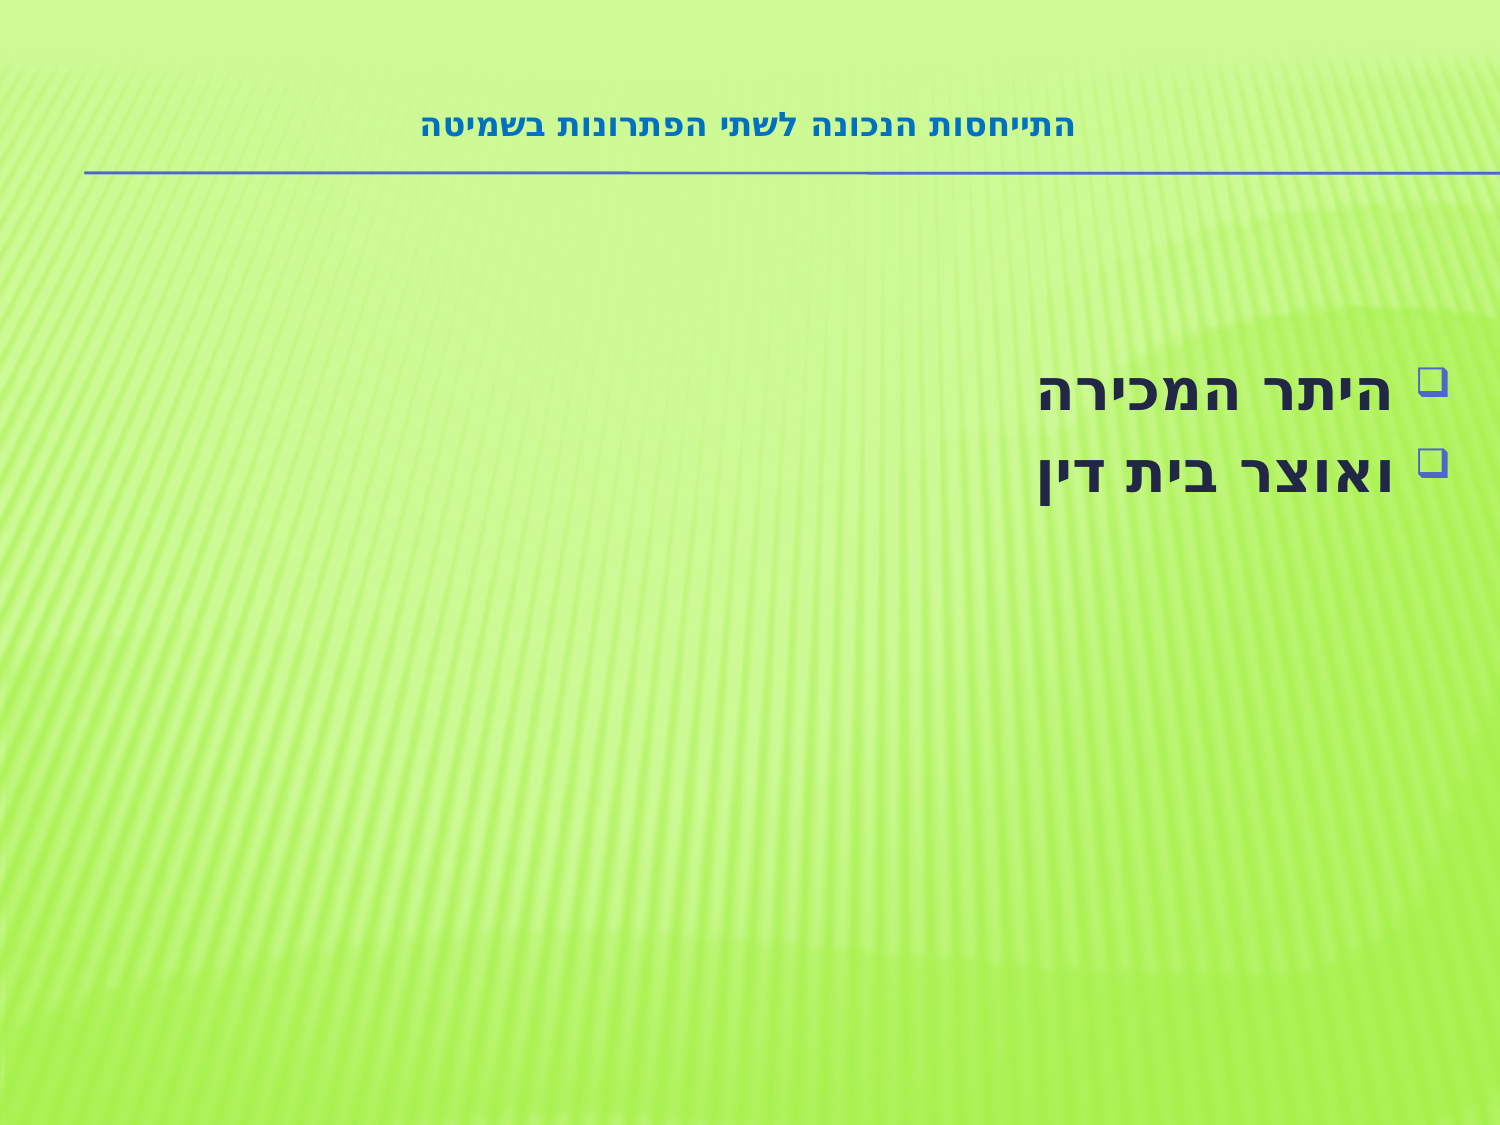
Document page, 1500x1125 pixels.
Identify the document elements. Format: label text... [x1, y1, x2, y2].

title התייחסות הנכונה לשתי הפתרונות בשמיטה [29, 54, 1455, 192]
list היתר המכירה ואוצר בית דין [41, 243, 1467, 986]
